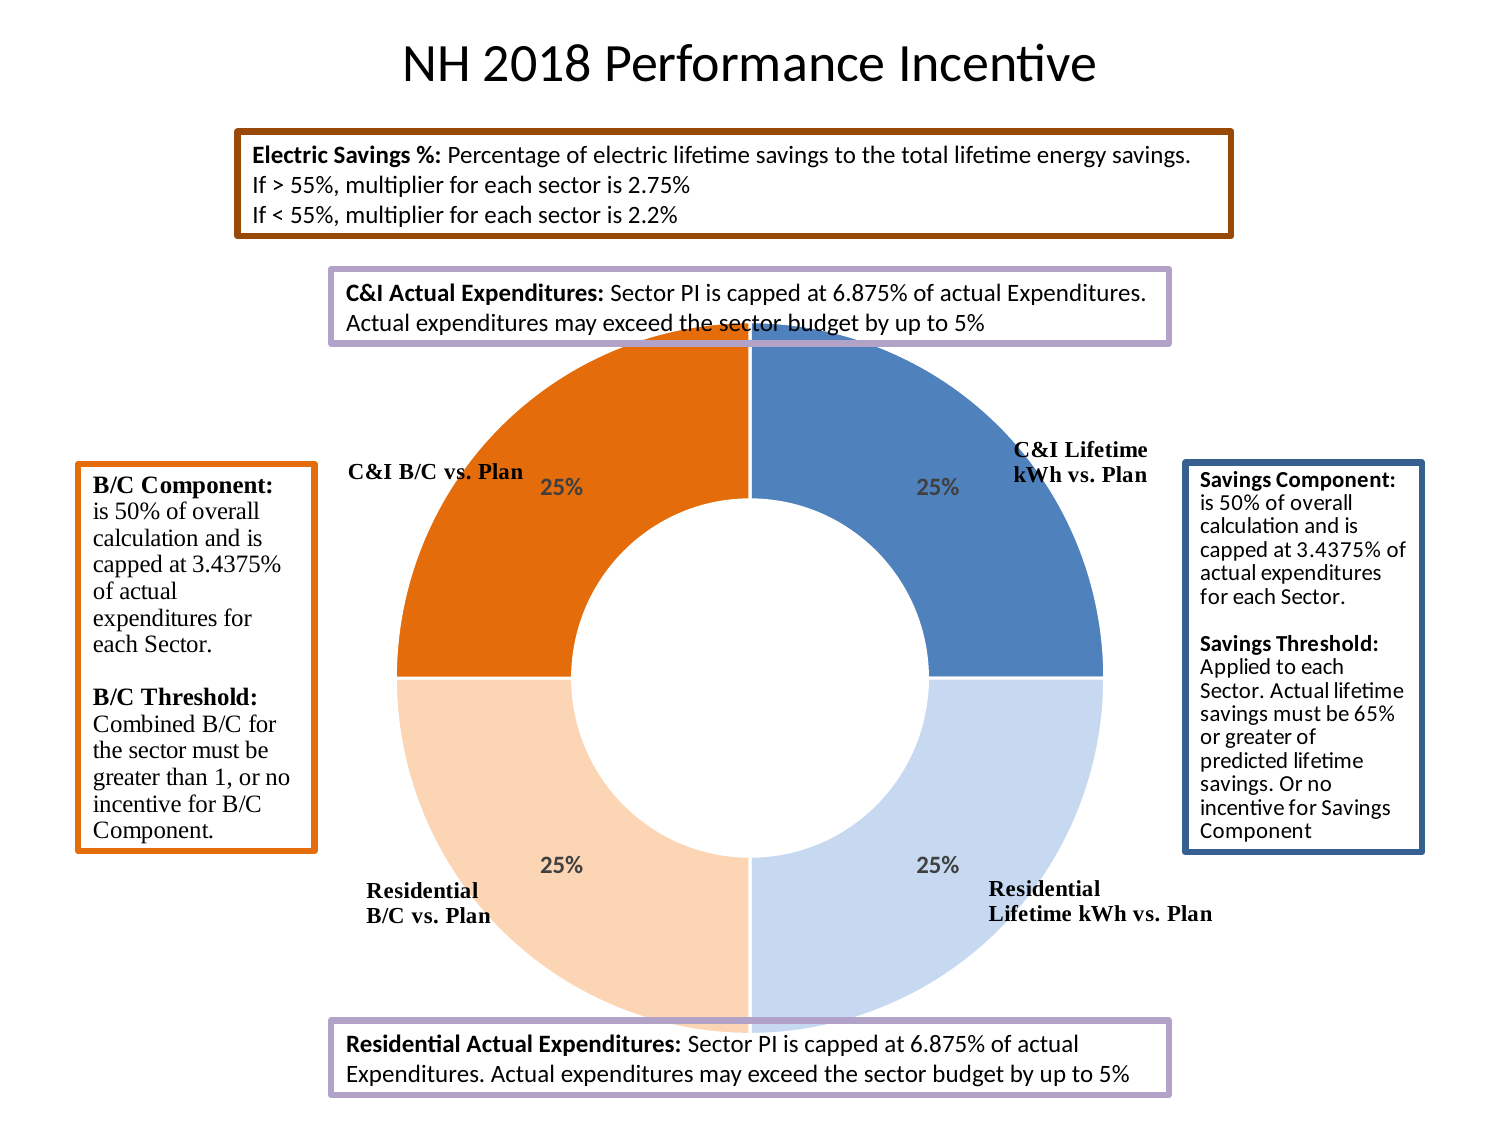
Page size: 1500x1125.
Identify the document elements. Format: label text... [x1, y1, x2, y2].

text_box C&I Actual Expenditures: Sector PI is capped at 6.875% of actual Expenditures. Actual expenditures may exceed the sector budget by up to 5% [331, 268, 1169, 305]
text_box Residential Actual Expenditures: Sector PI is capped at 6.875% of actual Expenditures. Actual expenditures may exceed the sector budget by up to 5% [331, 1057, 1169, 1096]
chart [74, 306, 1426, 1050]
text_box Electric Savings %: Percentage of electric lifetime savings to the total lifetime energy savings. If > 55%, multiplier for each sector is 2.75% If < 55%, multiplier for each sector is 2.2% [237, 131, 1232, 237]
title NH 2018 Performance Incentive [75, 20, 1425, 100]
